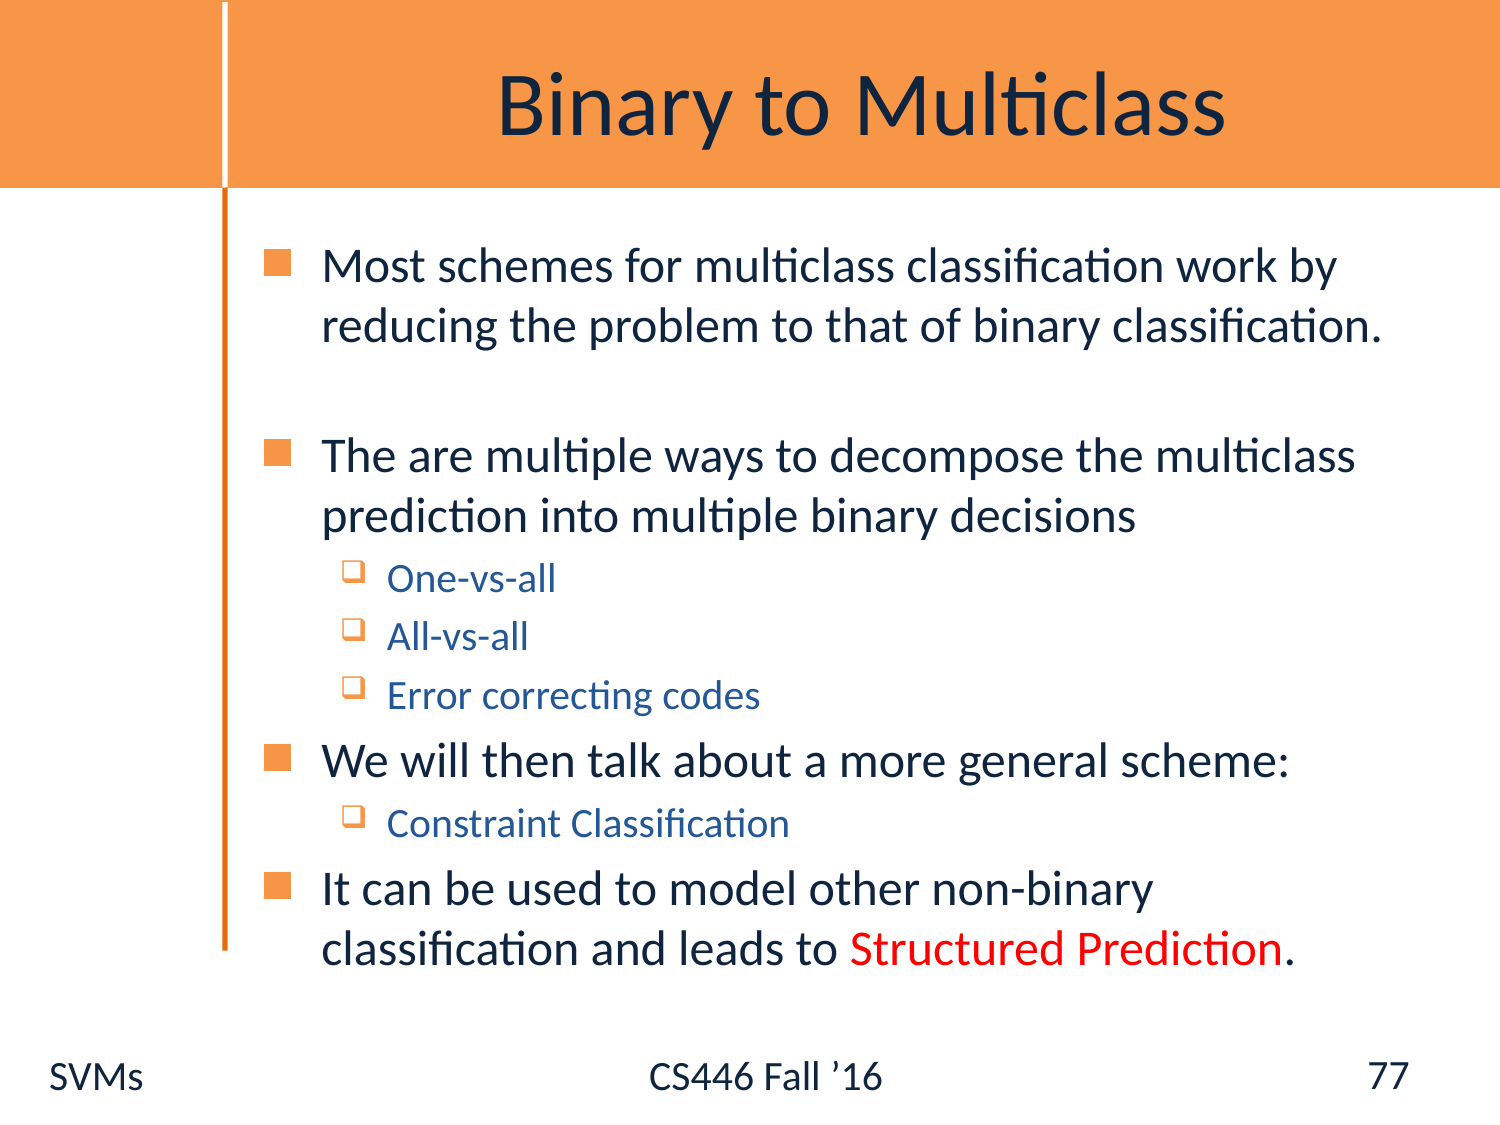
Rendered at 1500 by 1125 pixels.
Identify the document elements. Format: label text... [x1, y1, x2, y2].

picture [264, 249, 291, 276]
list Most schemes for multiclass classification work by reducing the problem to that of binary classification. The are multiple ways to decompose the multiclass prediction into multiple binary decisions One-vs-all All-vs-all Error correcting codes We will then talk about a more general scheme: Constraint Classification It can be used to model other non-binary classification and leads to Structured Prediction. [249, 224, 1425, 968]
title Binary to Multiclass [225, 5, 1500, 193]
picture [264, 439, 291, 466]
picture [264, 872, 291, 899]
picture [264, 744, 291, 771]
slide_number 77 [1074, 1042, 1425, 1103]
